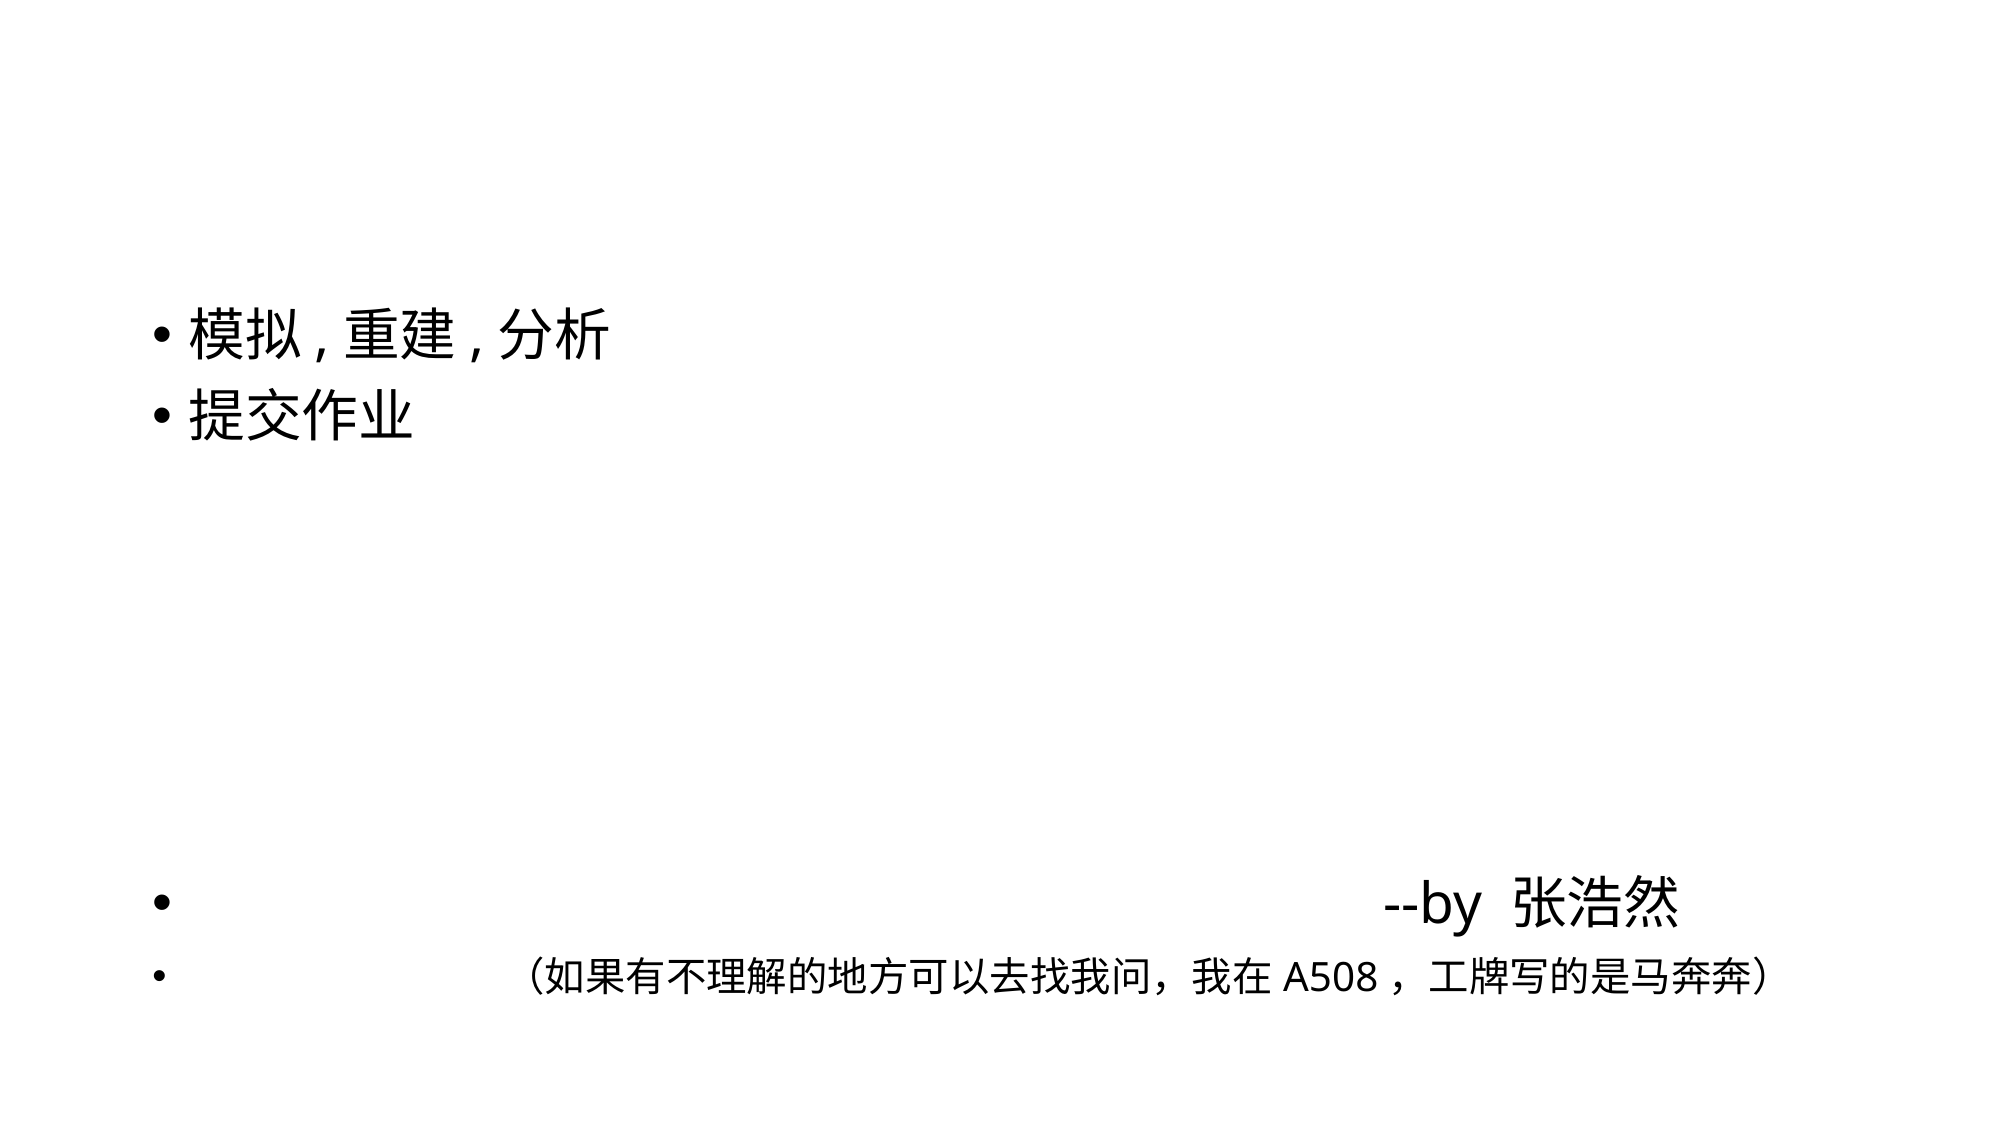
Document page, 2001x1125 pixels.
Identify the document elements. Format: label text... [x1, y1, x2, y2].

list 模拟,重建,分析 提交作业 --by 张浩然 （如果有不理解的地方可以去找我问，我在A508，工牌写的是马奔奔） [137, 299, 1863, 1014]
